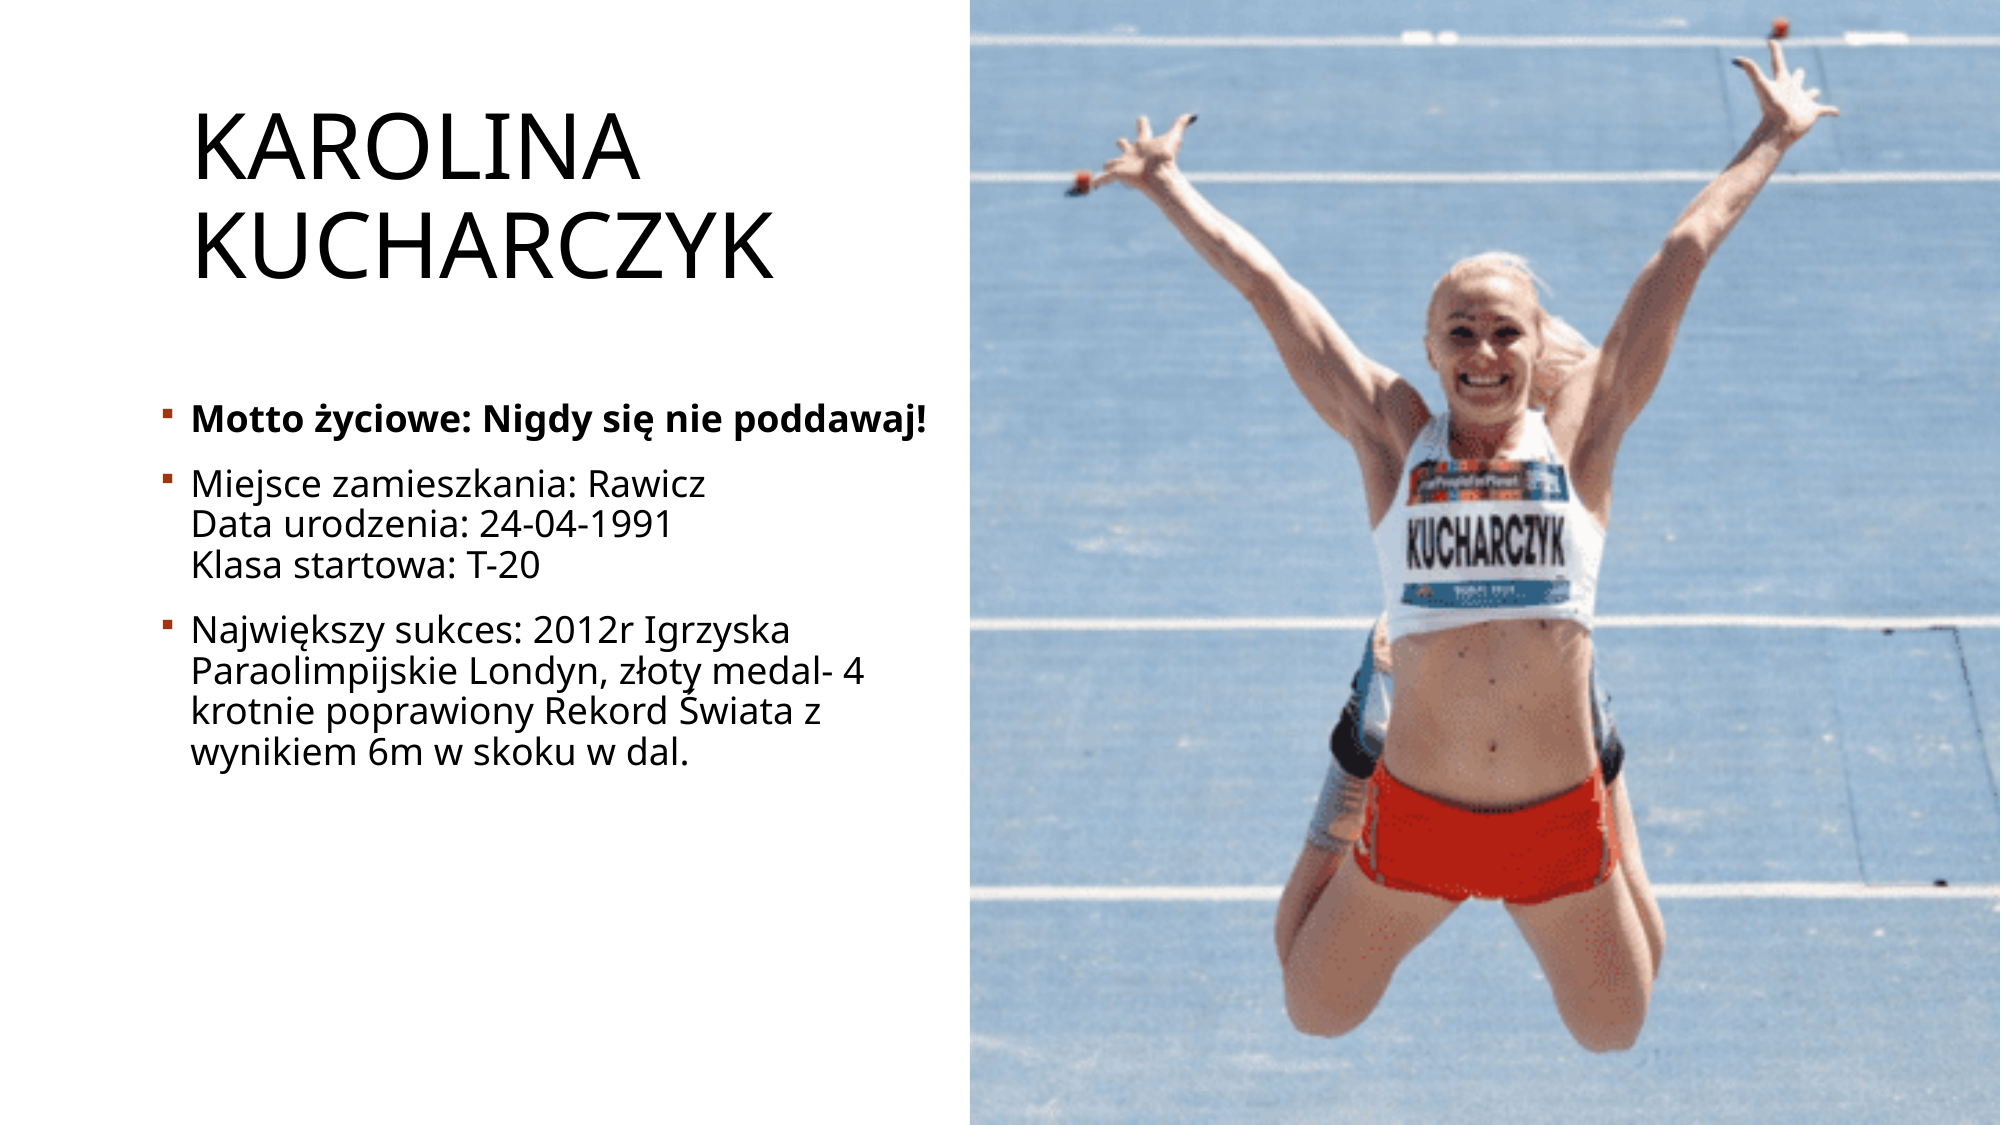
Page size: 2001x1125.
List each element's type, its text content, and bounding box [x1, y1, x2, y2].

list Motto życiowe: Nigdy się nie poddawaj! Miejsce zamieszkania: Rawicz Data urodzenia: 24-04-1991 Klasa startowa: T-20 Największy sukces: 2012r Igrzyska Paraolimpijskie Londyn, złoty medal- 4 krotnie poprawiony Rekord Świata z wynikiem 6m w skoku w dal. [145, 392, 969, 1054]
title Karolina kucharczyk [175, 59, 952, 339]
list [974, 4, 1996, 1122]
